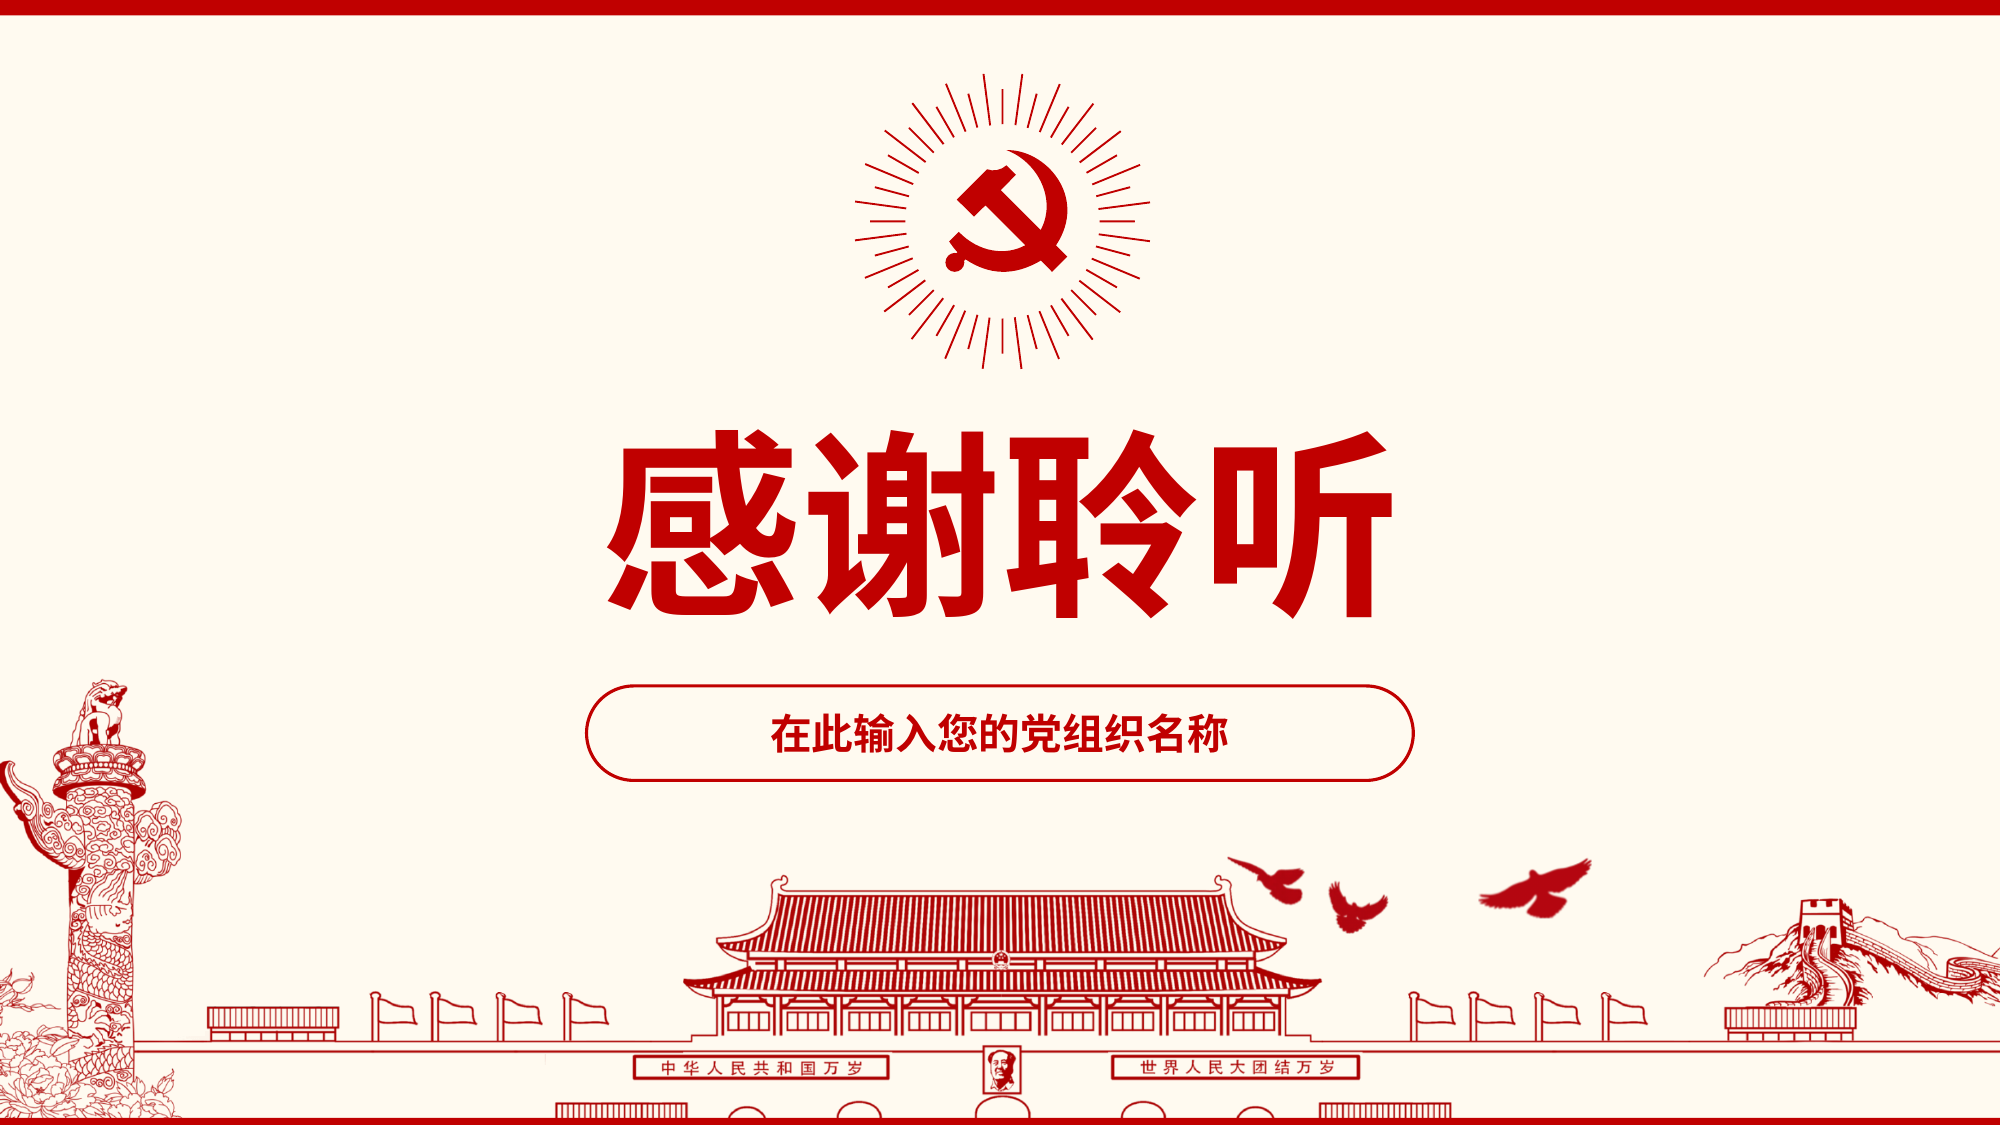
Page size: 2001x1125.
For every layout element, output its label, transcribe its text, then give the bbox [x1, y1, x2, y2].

text_box [0, 1117, 2000, 1125]
text_box 在此输入您的党组织名称 [585, 684, 1415, 782]
text_box [0, 0, 2000, 17]
picture [0, 678, 2000, 1117]
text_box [854, 73, 1151, 370]
text_box 感谢聆听 [586, 369, 1503, 648]
